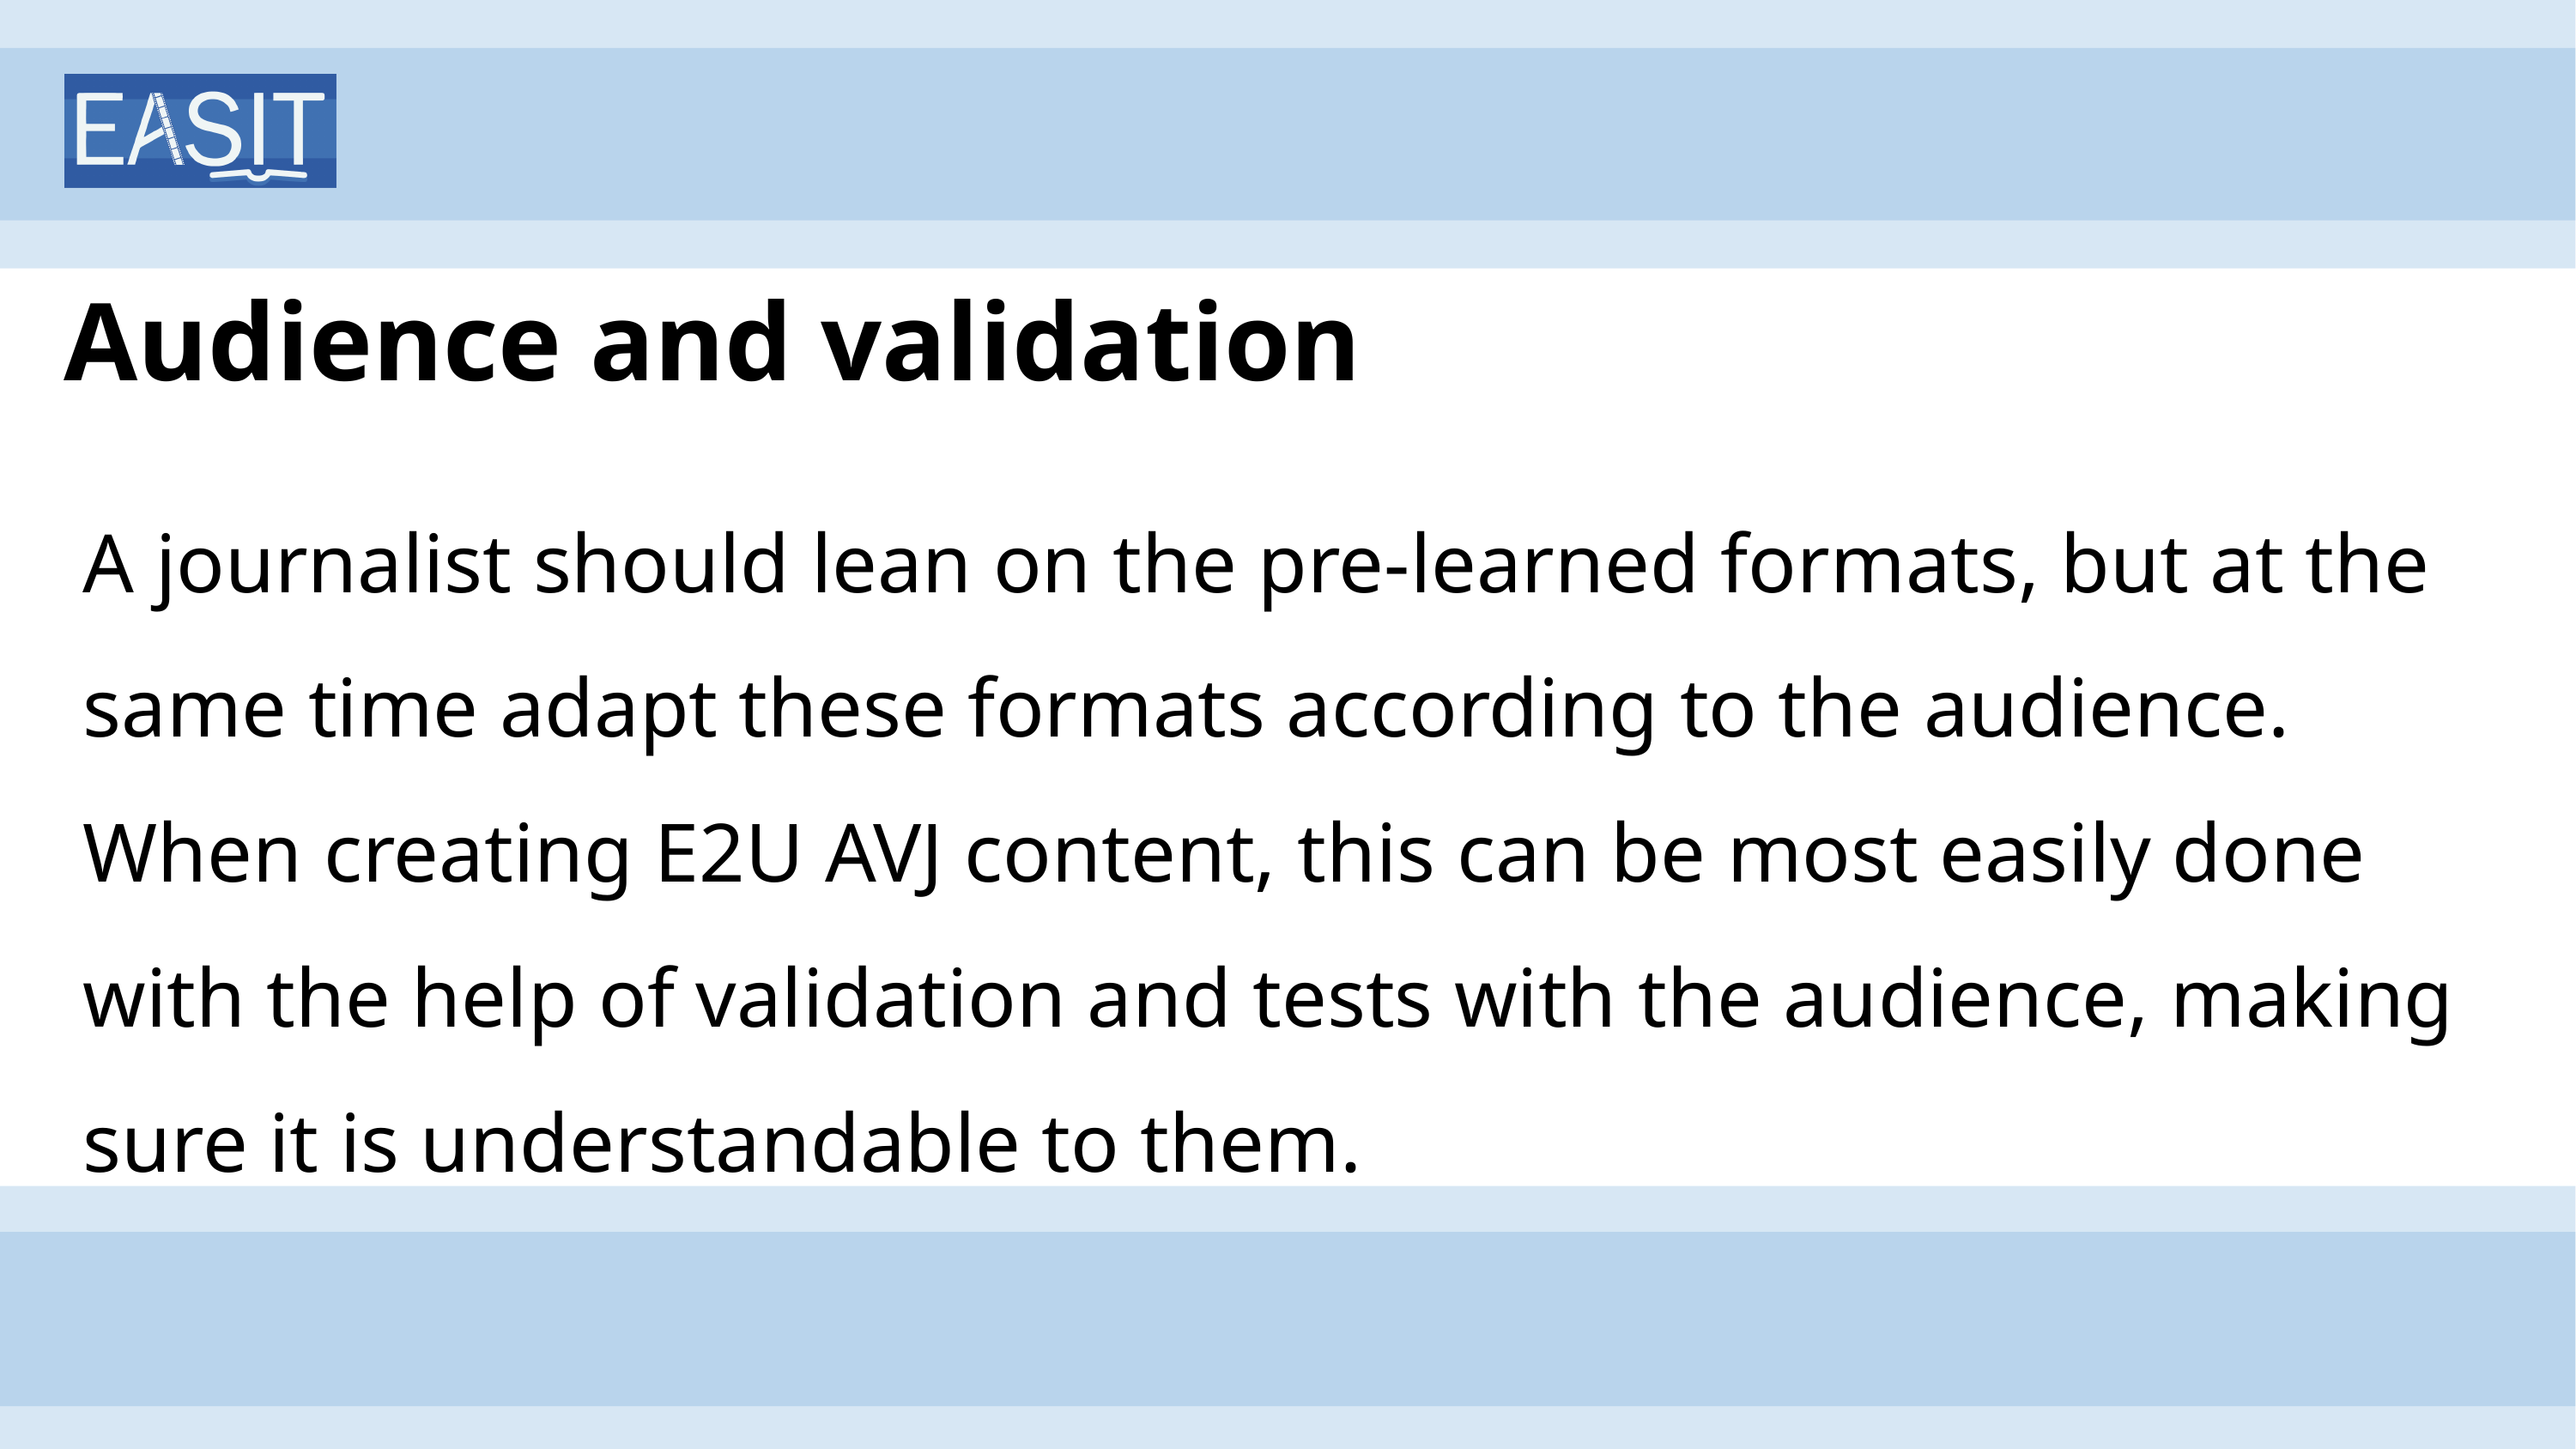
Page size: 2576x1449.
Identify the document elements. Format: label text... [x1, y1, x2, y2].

text_box A journalist should lean on the pre-learned formats, but at the same time adapt these formats according to the audience. When creating E2U AVJ content, this can be most easily done with the help of validation and tests with the audience, making sure it is understandable to them. [64, 453, 2494, 1197]
picture [64, 74, 336, 188]
title Audience and validation [45, 271, 1759, 421]
